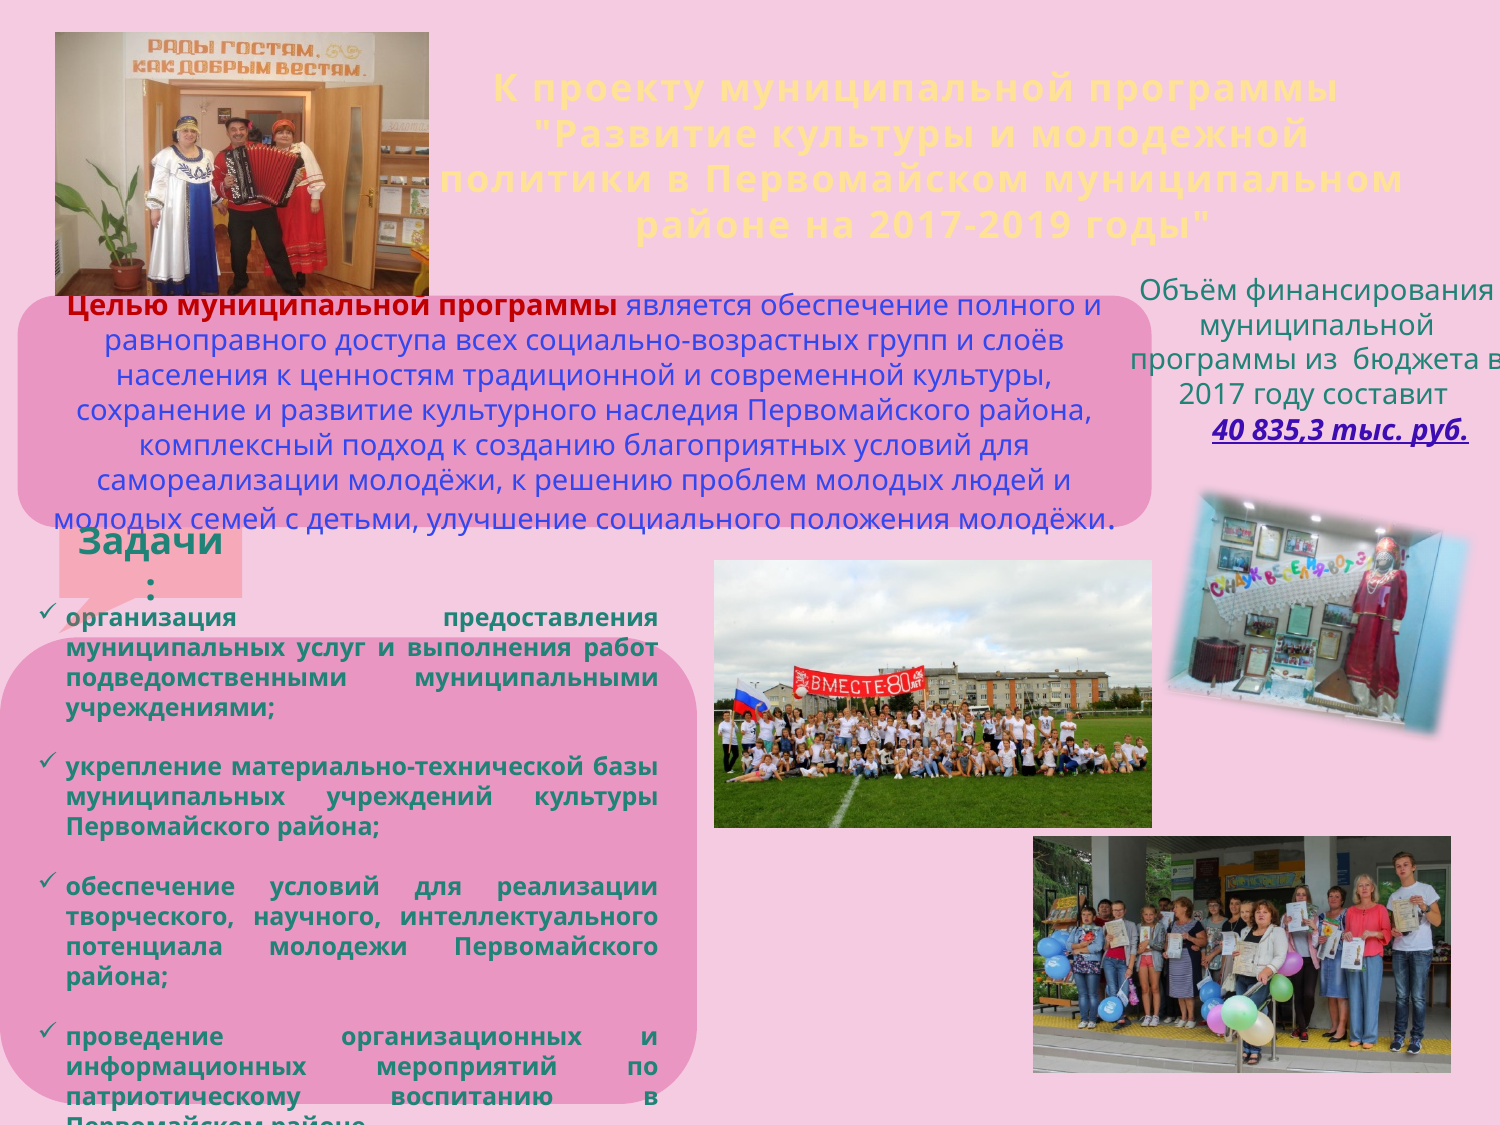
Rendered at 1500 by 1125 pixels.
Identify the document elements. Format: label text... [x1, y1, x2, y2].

picture [714, 560, 1152, 829]
title К проекту муниципальной программы "Развитие культуры и молодежной политики в Первомайском муниципальном районе на 2017-2019 годы" [442, 42, 1427, 268]
text_box организация предоставления муниципальных услуг и выполнения работ подведомственными муниципальными учреждениями; укрепление материально-технической базы муниципальных учреждений культуры Первомайского района; обеспечение условий для реализации творческого, научного, интеллектуального потенциала молодежи Первомайского района; проведение организационных и информационных мероприятий по патриотическому воспитанию в Первомайском районе [0, 635, 700, 1107]
text_box Целью муниципальной программы является обеспечение полного и равноправного доступа всех социально-возрастных групп и слоёв населения к ценностям традиционной и современной культуры, сохранение и развитие культурного наследия Первомайского района, комплексный подход к созданию благоприятных условий для самореализации молодёжи, к решению проблем молодых людей и молодых семей с детьми, улучшение социального положения молодёжи. [15, 293, 1154, 530]
text_box Объём финансирования муниципальной программы из бюджета в 2017 году составит 40 835,3 тыс. руб. [1102, 246, 1500, 470]
picture [55, 32, 429, 296]
picture [1033, 836, 1451, 1074]
picture [1172, 501, 1466, 727]
text_box Задачи: [56, 524, 245, 636]
